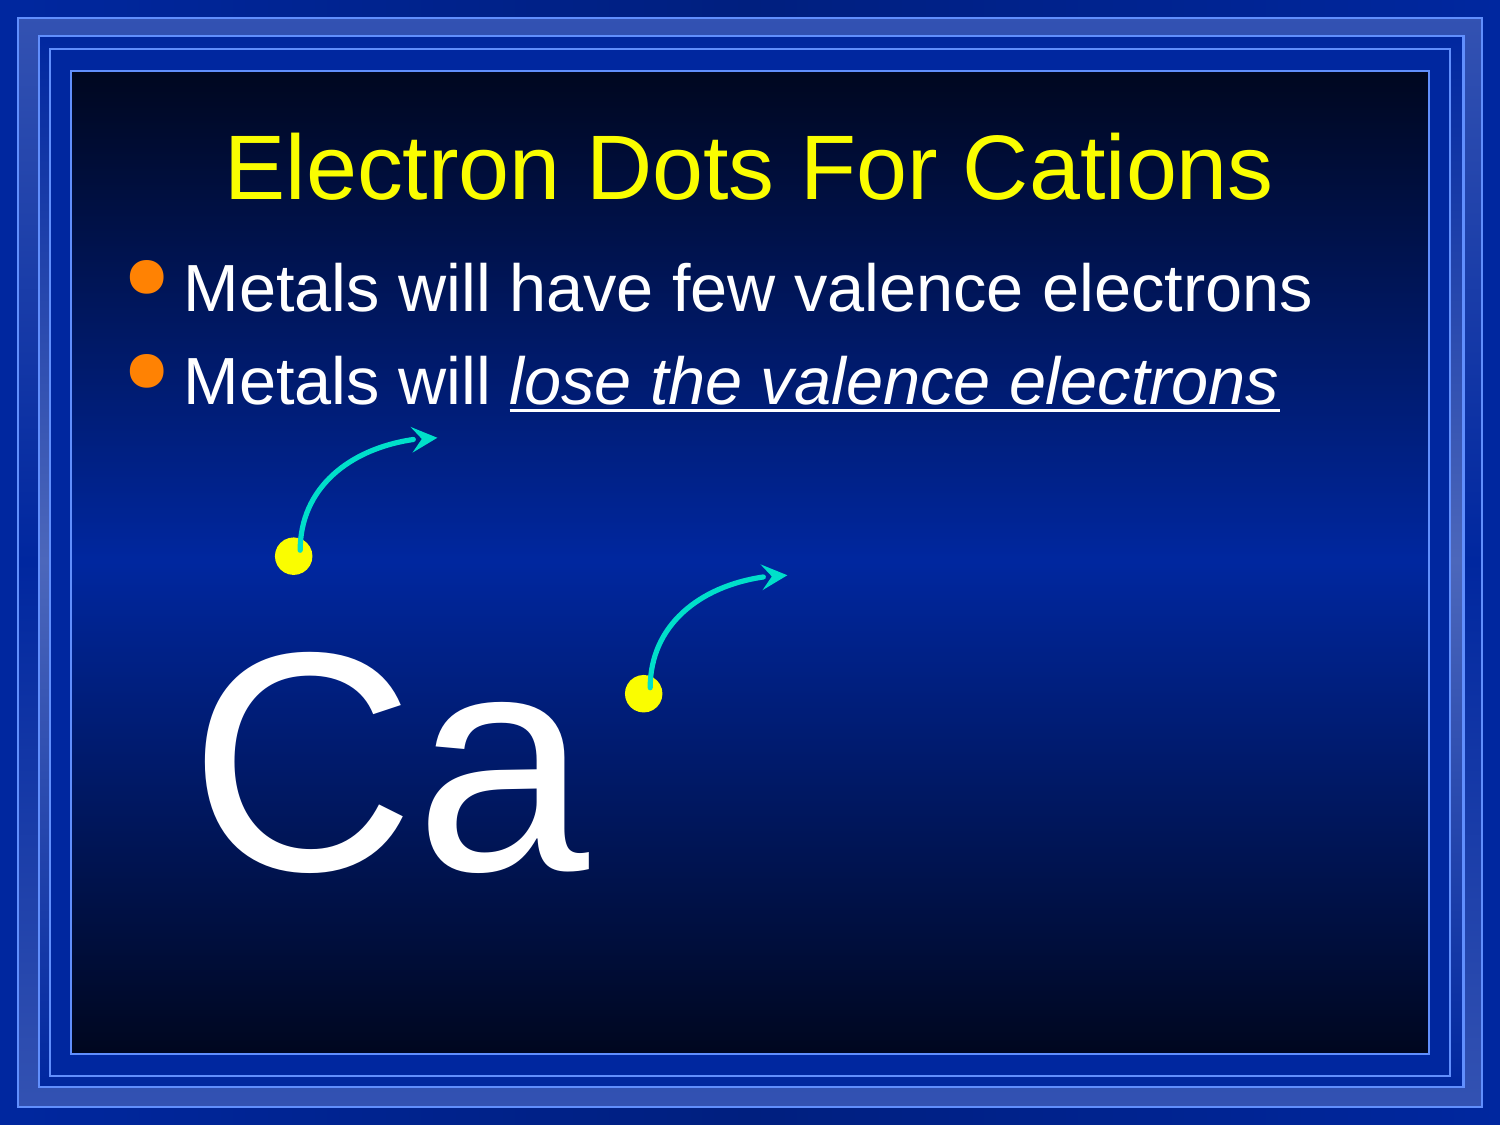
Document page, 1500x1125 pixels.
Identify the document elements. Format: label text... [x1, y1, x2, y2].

title Electron Dots For Cations [112, 99, 1388, 226]
text_box [300, 428, 438, 551]
text_box [650, 566, 788, 688]
text_box [625, 676, 662, 712]
text_box [275, 538, 312, 574]
list Metals will have few valence electrons Metals will lose the valence electrons [112, 237, 1401, 538]
text_box Ca [174, 549, 613, 940]
